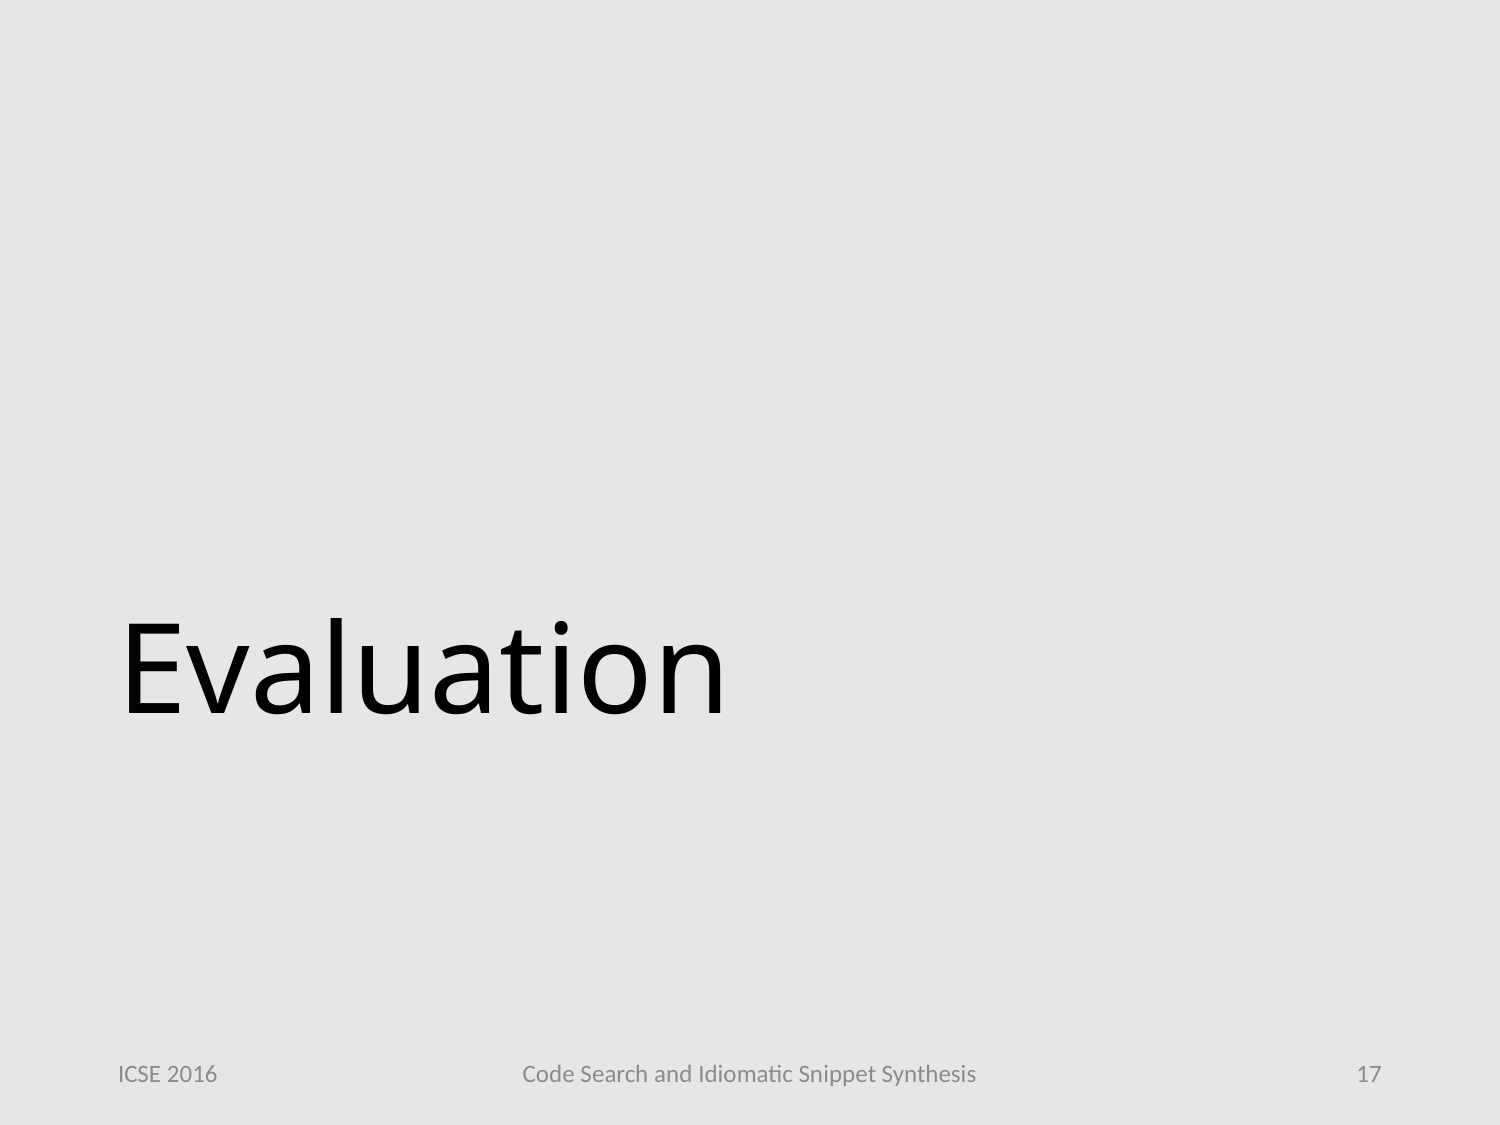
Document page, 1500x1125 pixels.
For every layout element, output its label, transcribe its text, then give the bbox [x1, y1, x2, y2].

footer Code Search and Idiomatic Snippet Synthesis [496, 1042, 1004, 1103]
title Evaluation [102, 280, 1397, 749]
slide_number ICSE 2016 [103, 1042, 441, 1103]
slide_number 17 [1059, 1042, 1397, 1103]
